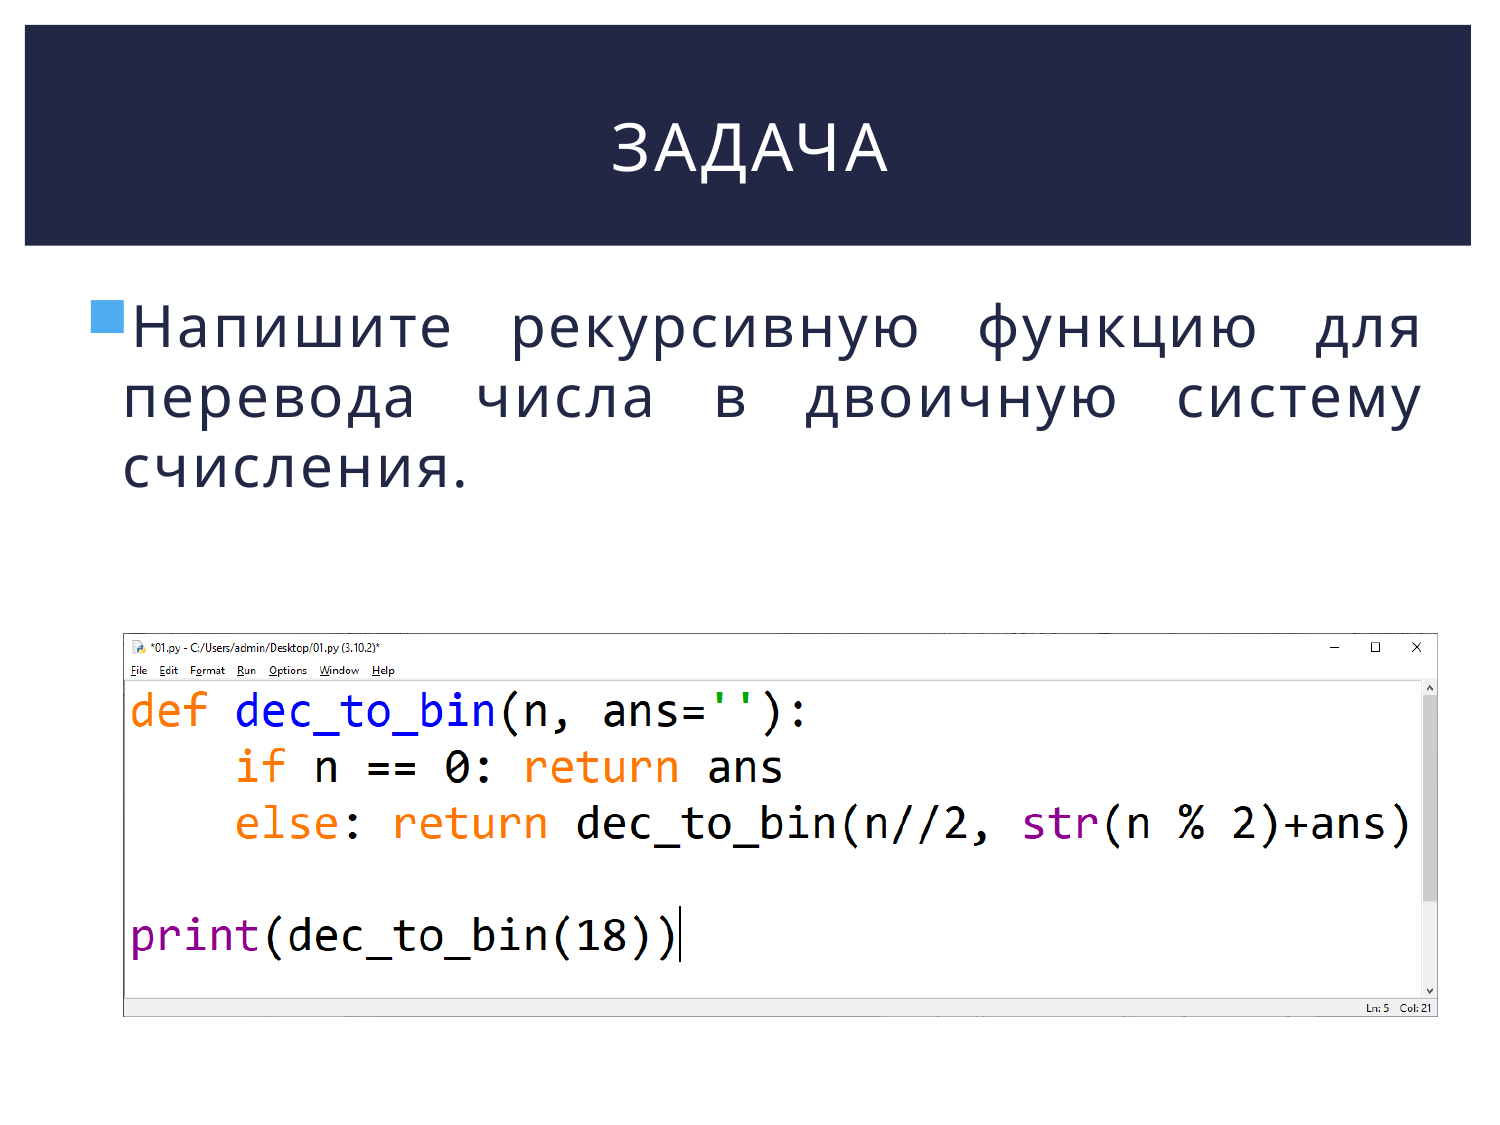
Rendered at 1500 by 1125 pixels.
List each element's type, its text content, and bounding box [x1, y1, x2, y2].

list Напишите рекурсивную функцию для перевода числа в двоичную систему счисления. [62, 281, 1442, 1005]
title Задача [62, 58, 1438, 232]
picture [123, 633, 1439, 1017]
